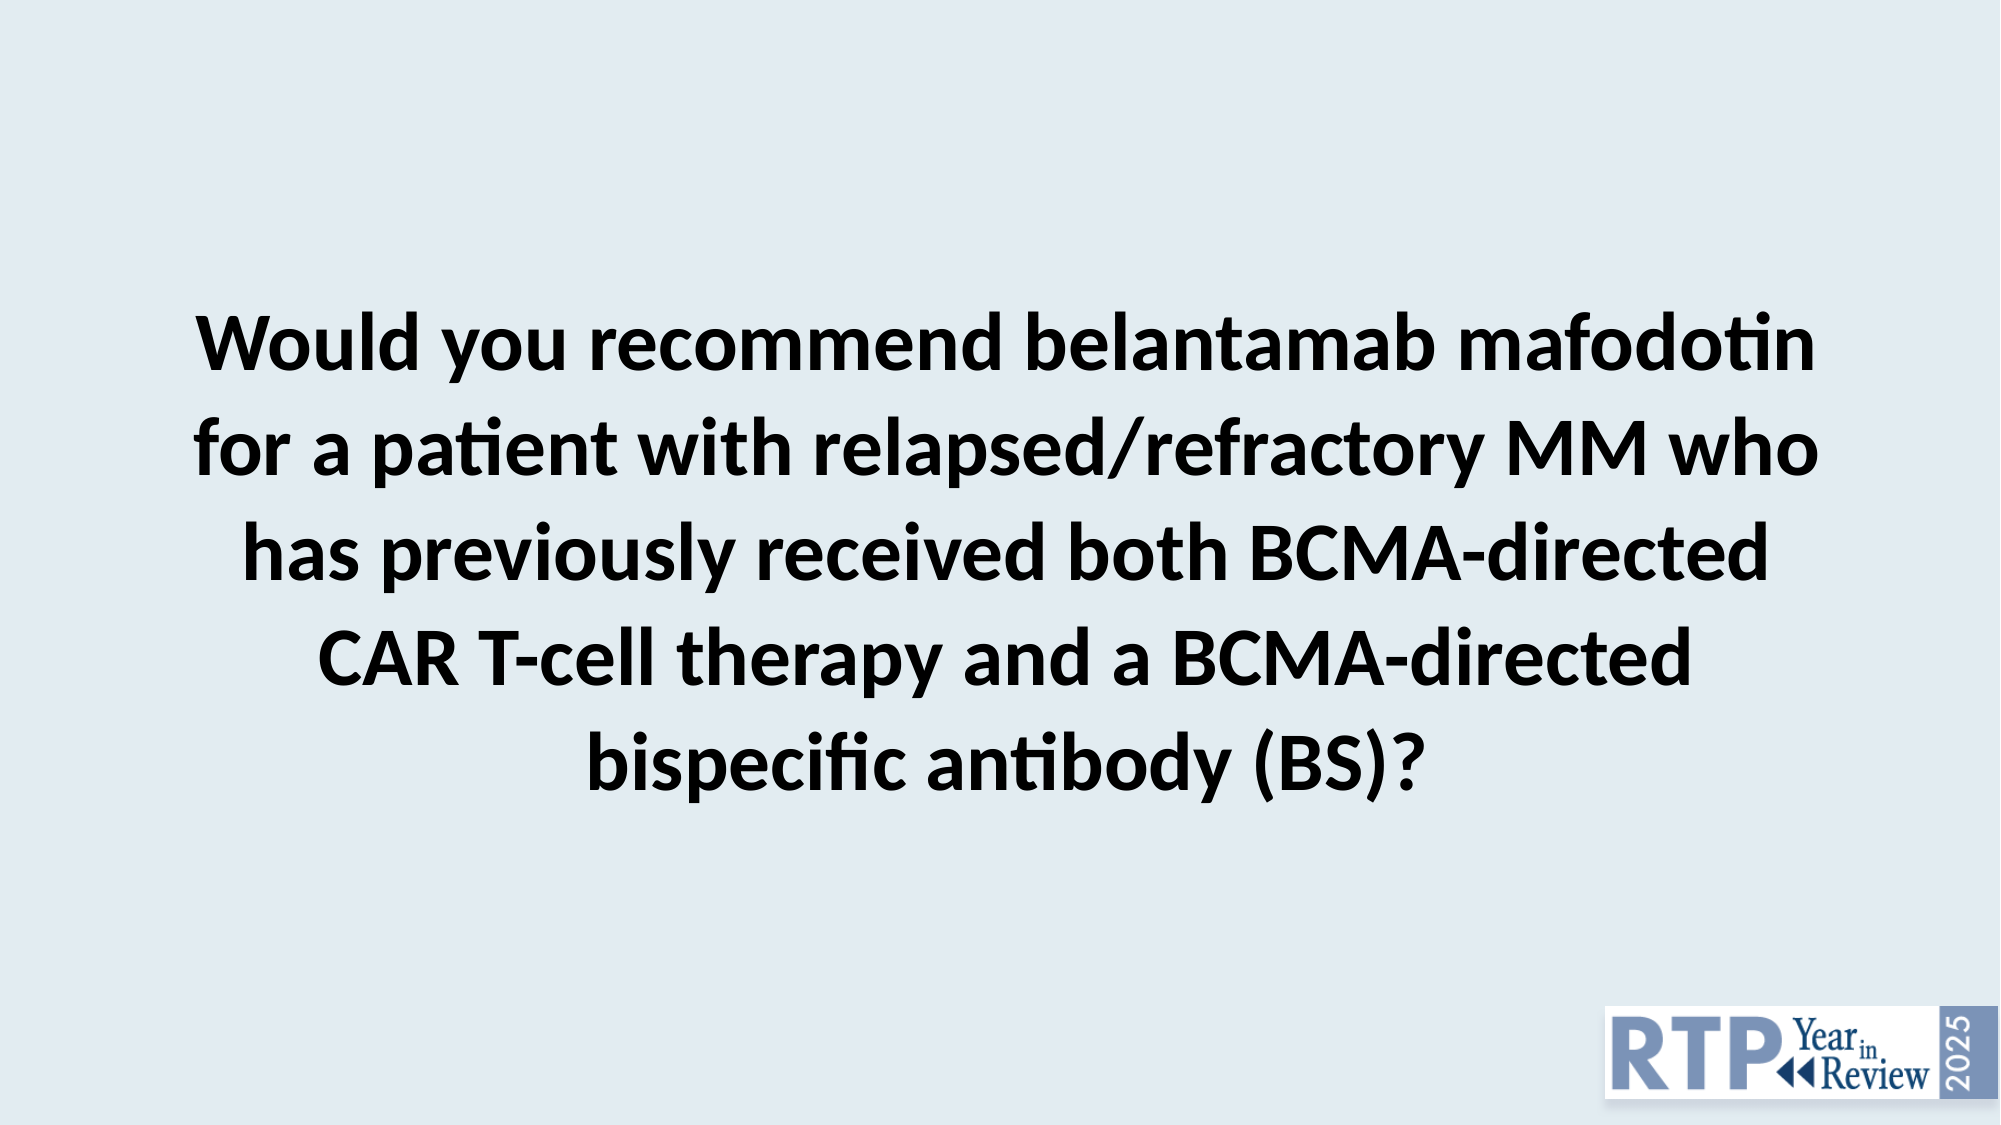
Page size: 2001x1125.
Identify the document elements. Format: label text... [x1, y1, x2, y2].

list Would you recommend belantamab mafodotin for a patient with relapsed/refractory MM who has previously received both BCMA-directed CAR T-cell therapy and a BCMA-directed bispecific antibody (BS)? [149, 101, 1850, 988]
picture [1605, 1006, 1998, 1099]
